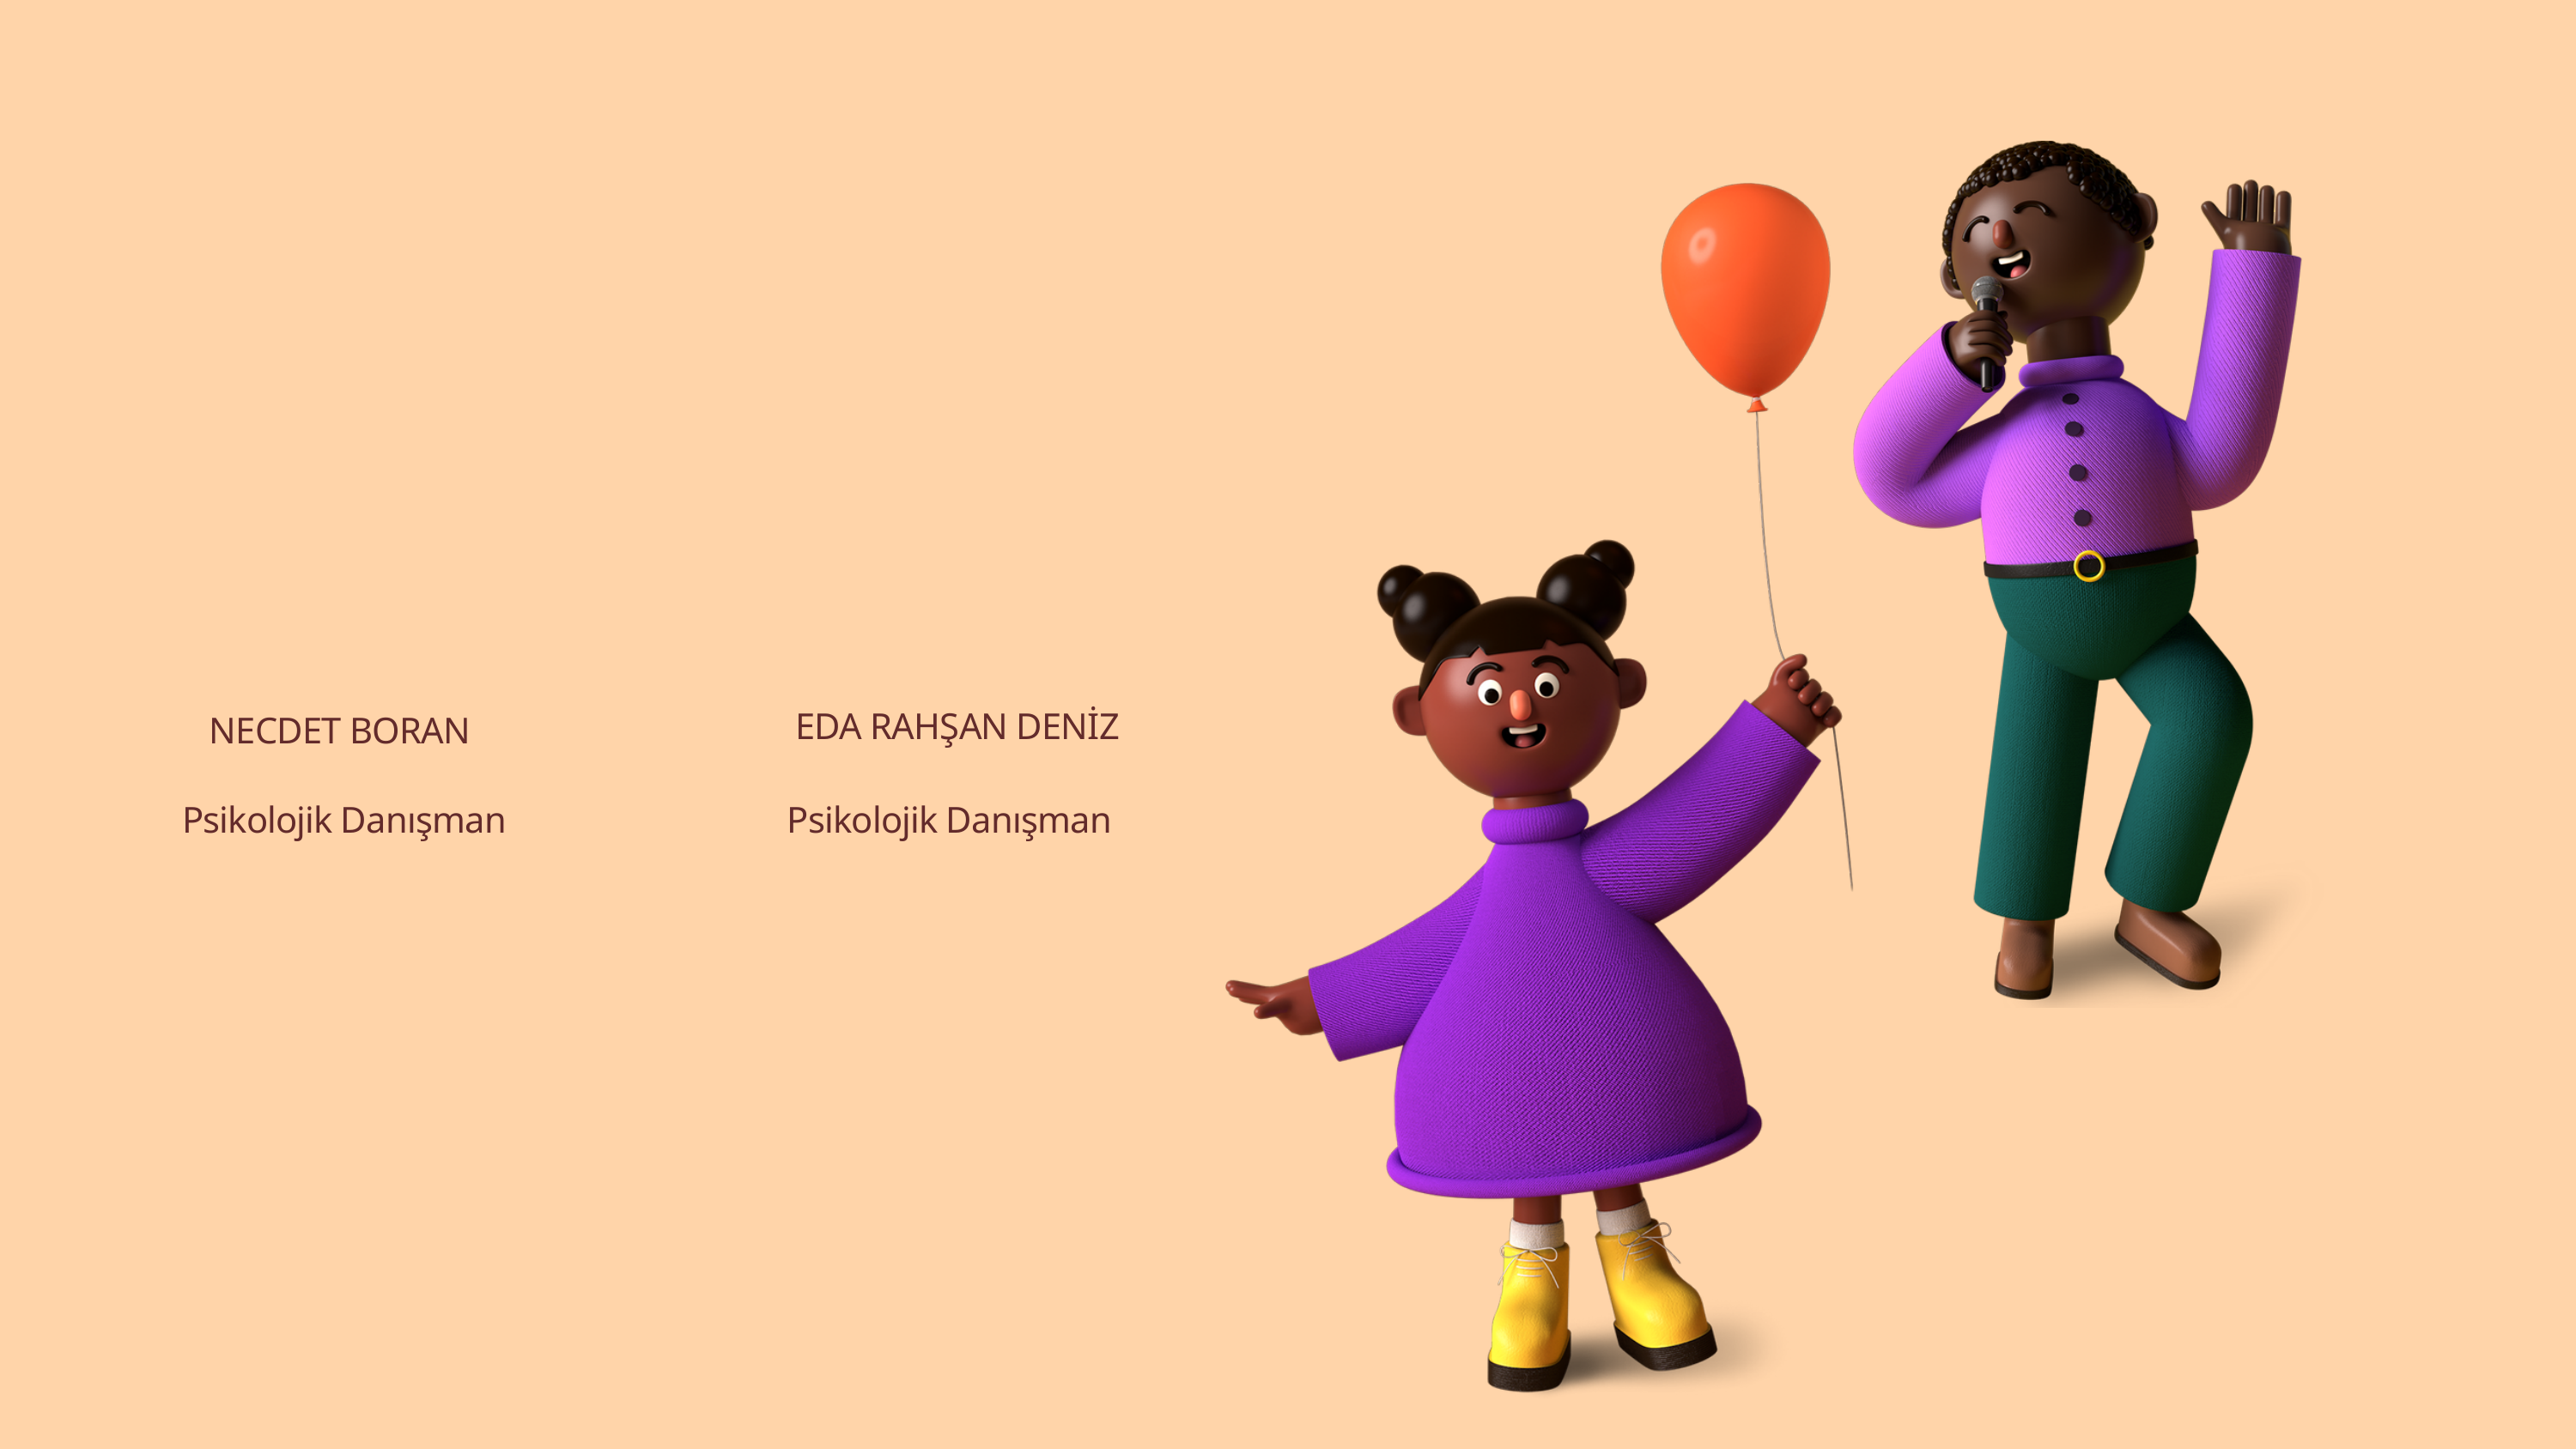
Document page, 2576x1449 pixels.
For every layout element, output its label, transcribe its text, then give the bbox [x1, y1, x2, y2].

picture [1224, 141, 2329, 1401]
text_box EDA RAHŞAN DENİZ [690, 696, 1220, 797]
text_box NECDET BORAN [209, 700, 550, 751]
text_box Psikolojik Danışman [787, 790, 1128, 841]
text_box Psikolojik Danışman [182, 790, 523, 841]
